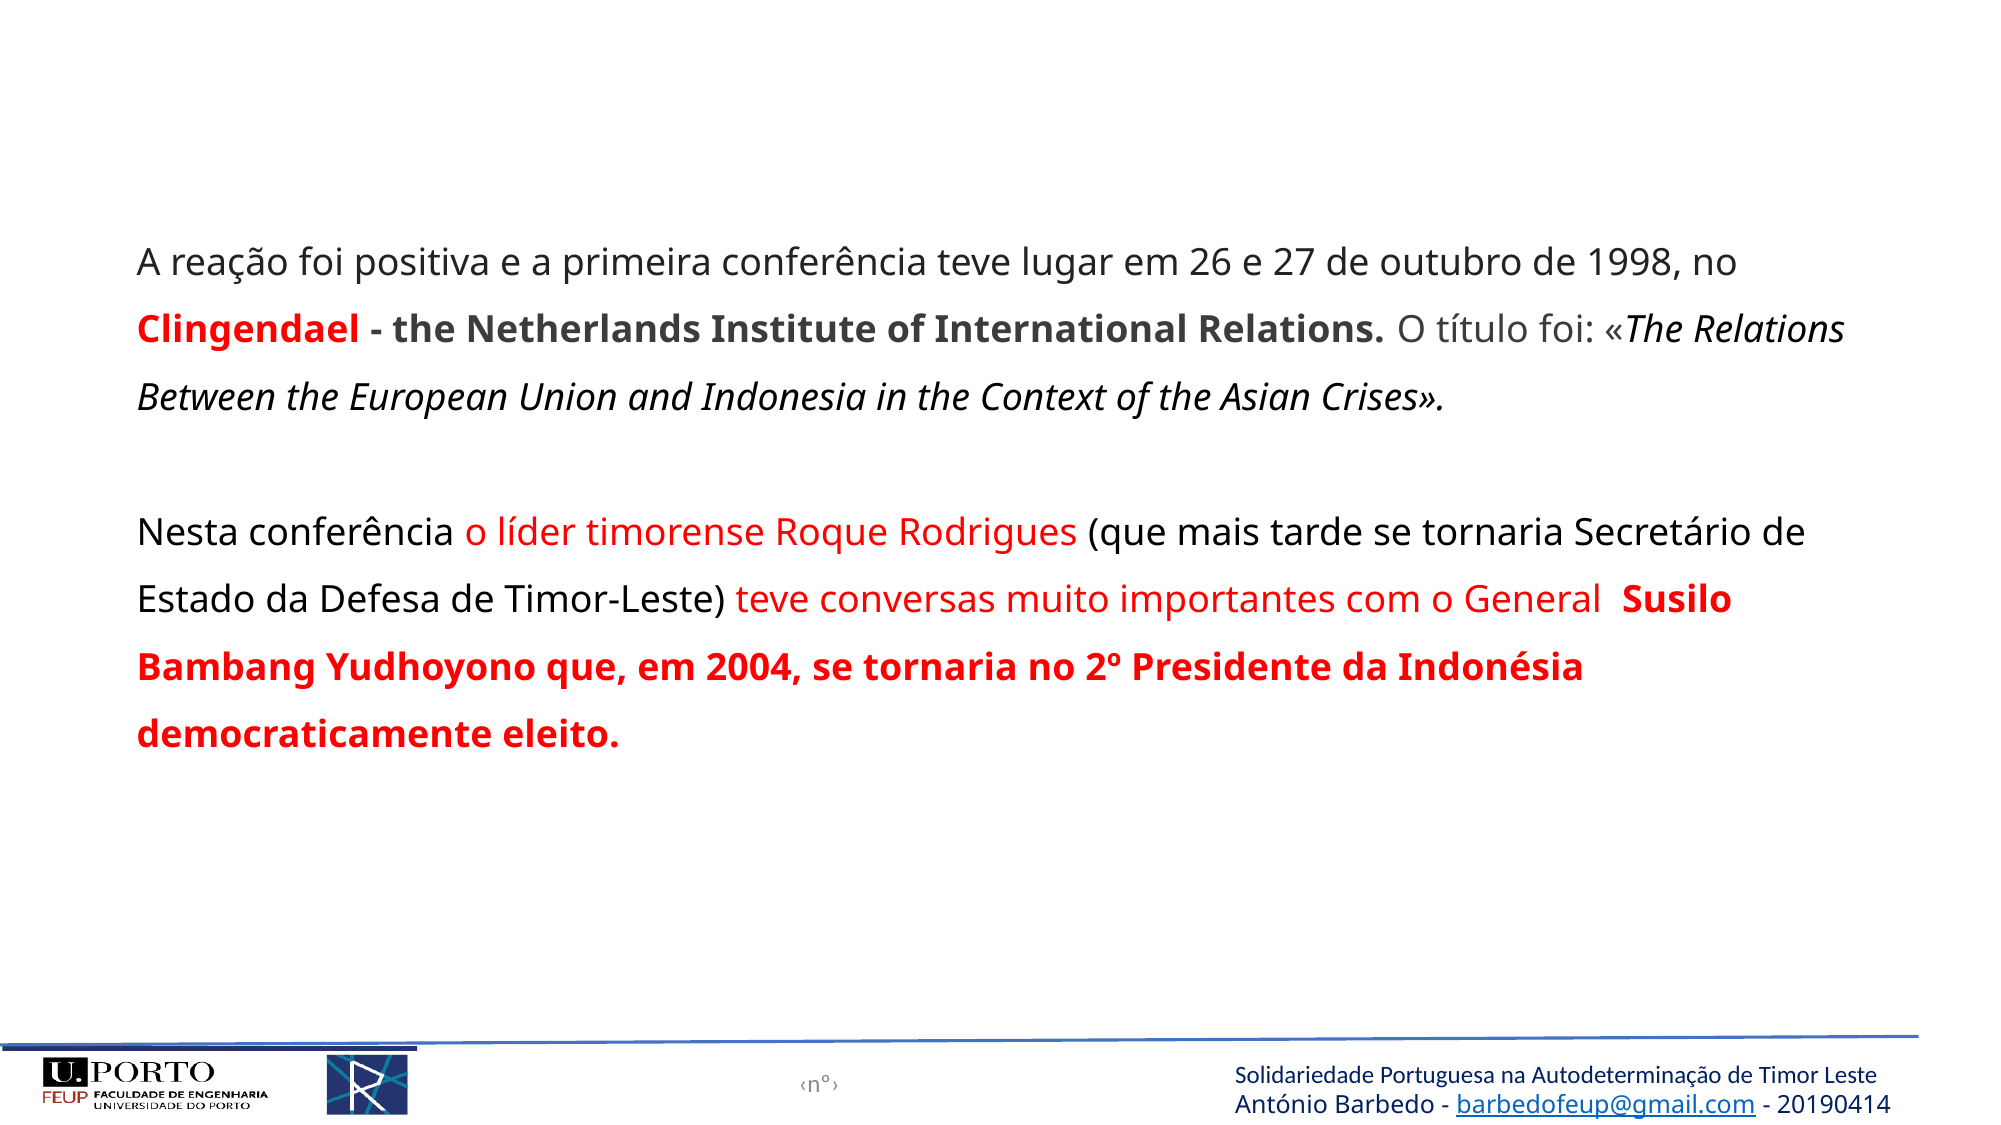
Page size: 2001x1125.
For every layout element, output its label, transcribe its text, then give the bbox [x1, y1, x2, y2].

picture [2, 1046, 418, 1118]
footer ‹nº› [755, 1040, 883, 1125]
text_box A reação foi positiva e a primeira conferência teve lugar em 26 e 27 de outubro de 1998, no Clingendael - the Netherlands Institute of International Relations. O título foi: «The Relations Between the European Union and Indonesia in the Context of the Asian Crises». Nesta conferência o líder timorense Roque Rodrigues (que mais tarde se tornaria Secretário de Estado da Defesa de Timor-Leste) teve conversas muito importantes com o General Susilo Bambang Yudhoyono que, em 2004, se tornaria no 2º Presidente da Indonésia democraticamente eleito. [121, 207, 1865, 763]
